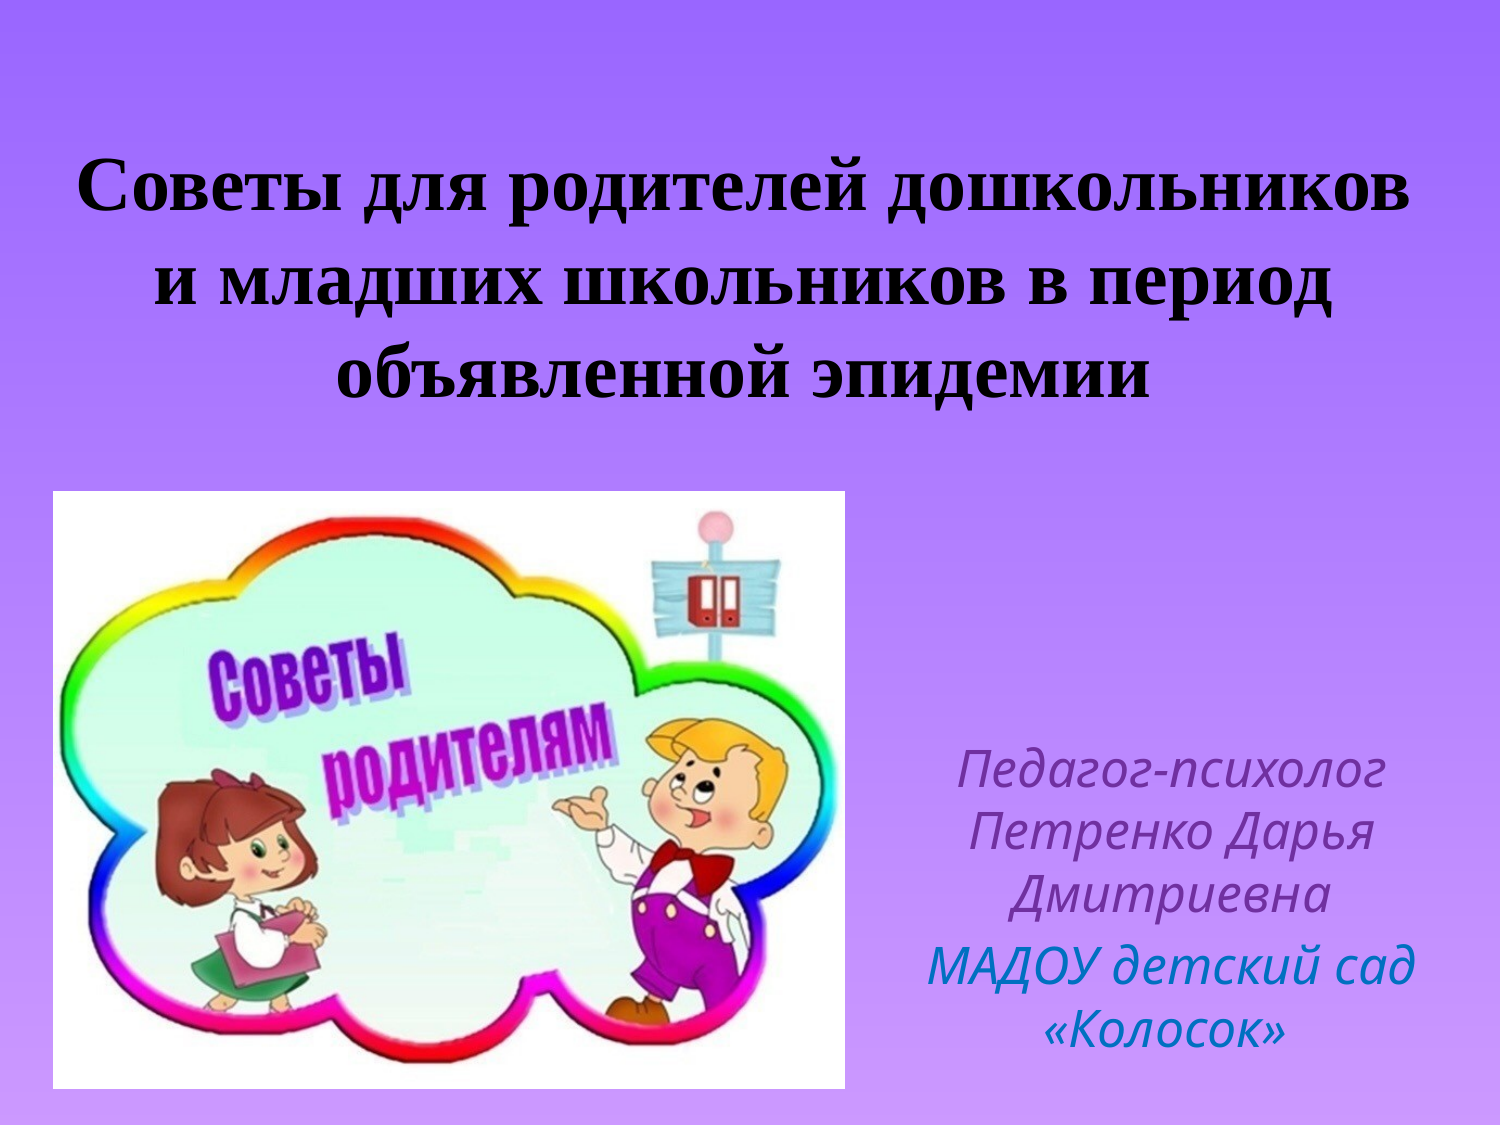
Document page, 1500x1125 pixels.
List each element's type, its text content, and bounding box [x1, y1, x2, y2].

picture [52, 491, 845, 1090]
title Советы для родителей дошкольников и младших школьников в период объявленной эпидемии [53, 78, 1436, 468]
subtitle Педагог-психолог Петренко Дарья Дмитриевна МАДОУ детский сад «Колосок» [849, 727, 1500, 1067]
